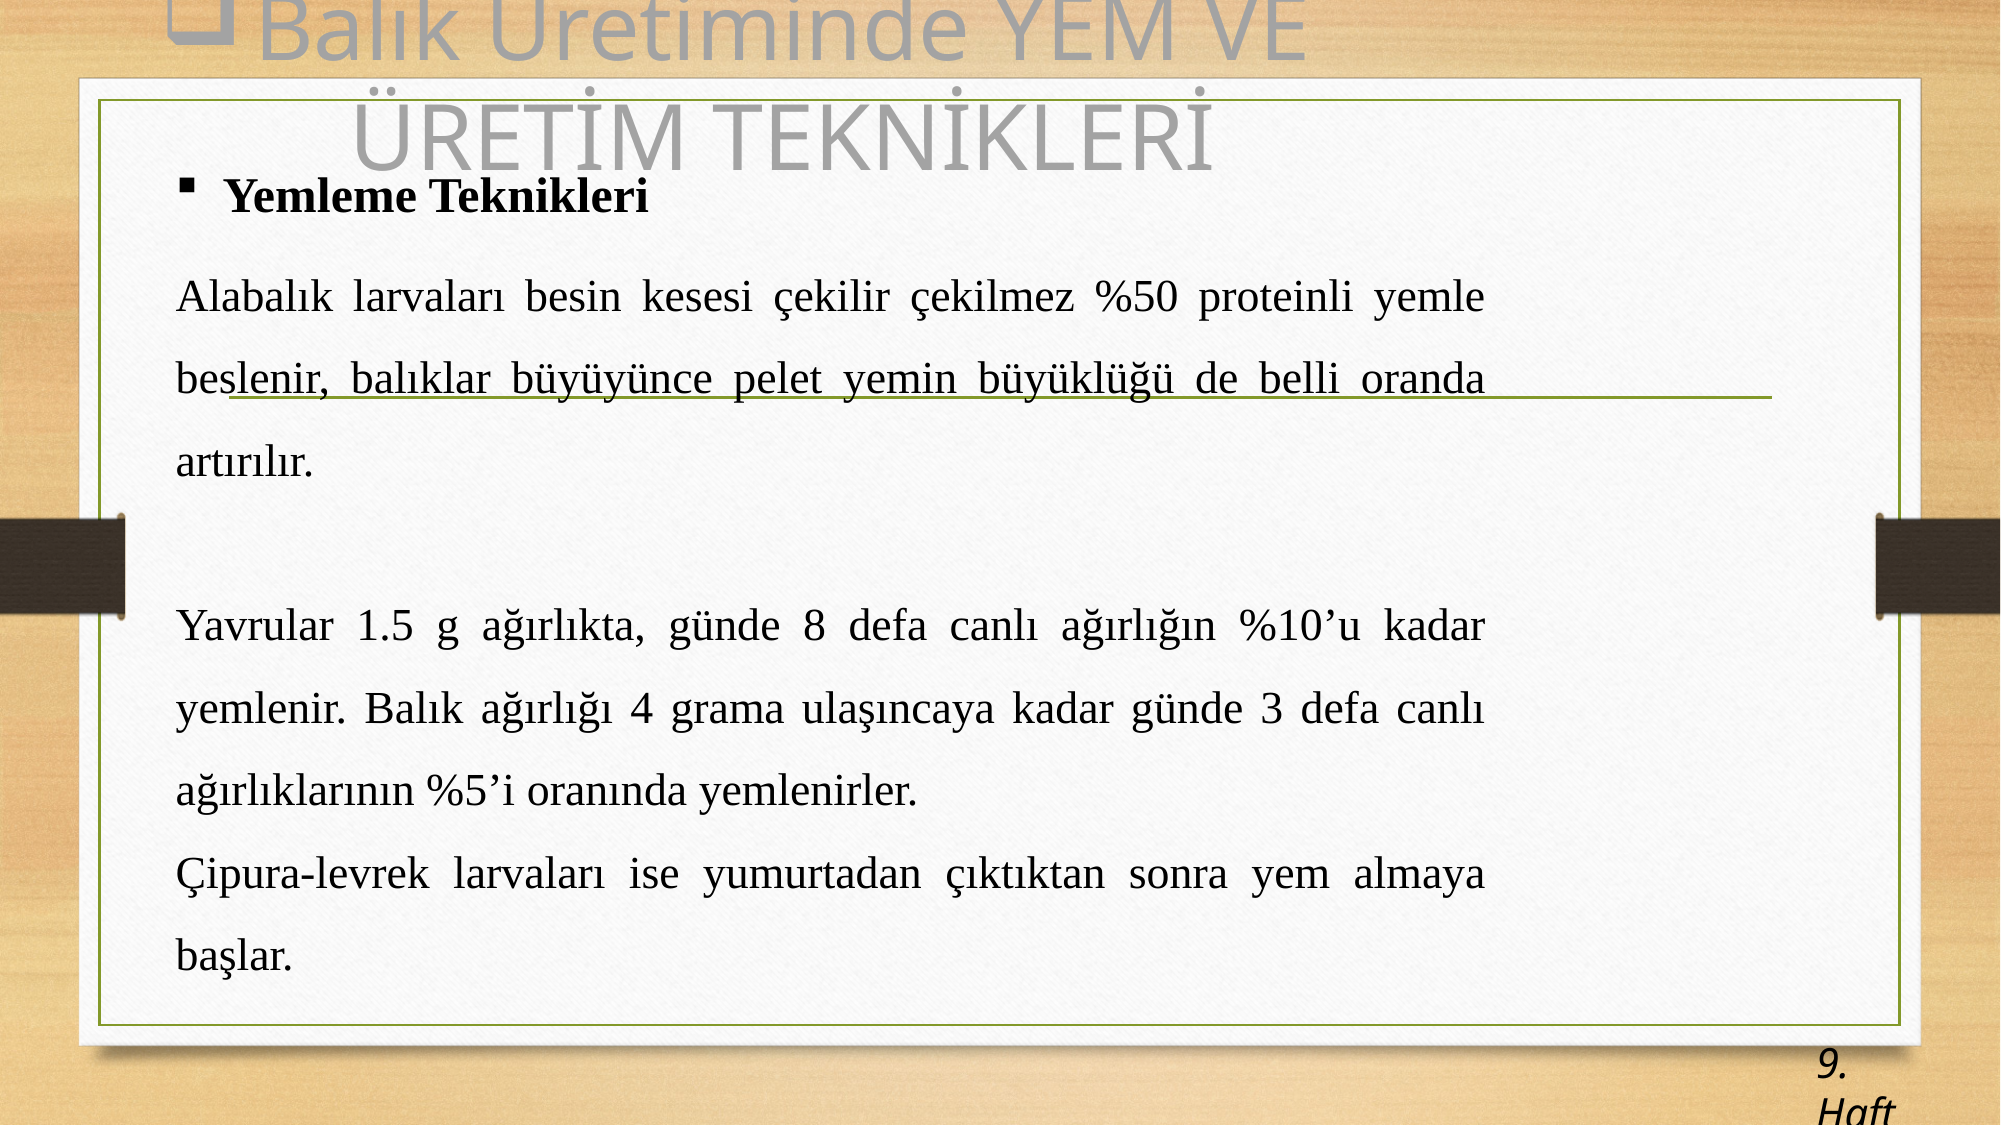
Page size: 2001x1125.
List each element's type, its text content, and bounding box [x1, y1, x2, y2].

text_box 9. Hafta [1801, 1029, 1931, 1125]
title Balık Üretiminde YEM VE ÜRETİM TEKNİKLERİ [50, 3, 1421, 155]
text_box Yemleme Teknikleri [160, 154, 923, 230]
text_box Alabalık larvaları besin kesesi çekilir çekilmez %50 proteinli yemle beslenir, balıklar büyüyünce pelet yemin büyüklüğü de belli oranda artırılır. Yavrular 1.5 g ağırlıkta, günde 8 defa canlı ağırlığın %10’u kadar yemlenir. Balık ağırlığı 4 grama ulaşıncaya kadar günde 3 defa canlı ağırlıklarının %5’i oranında yemlenirler. Çipura-levrek larvaları ise yumurtadan çıktıktan sonra yem almaya başlar. [160, 230, 1502, 988]
picture [0, 0, 2001, 1125]
